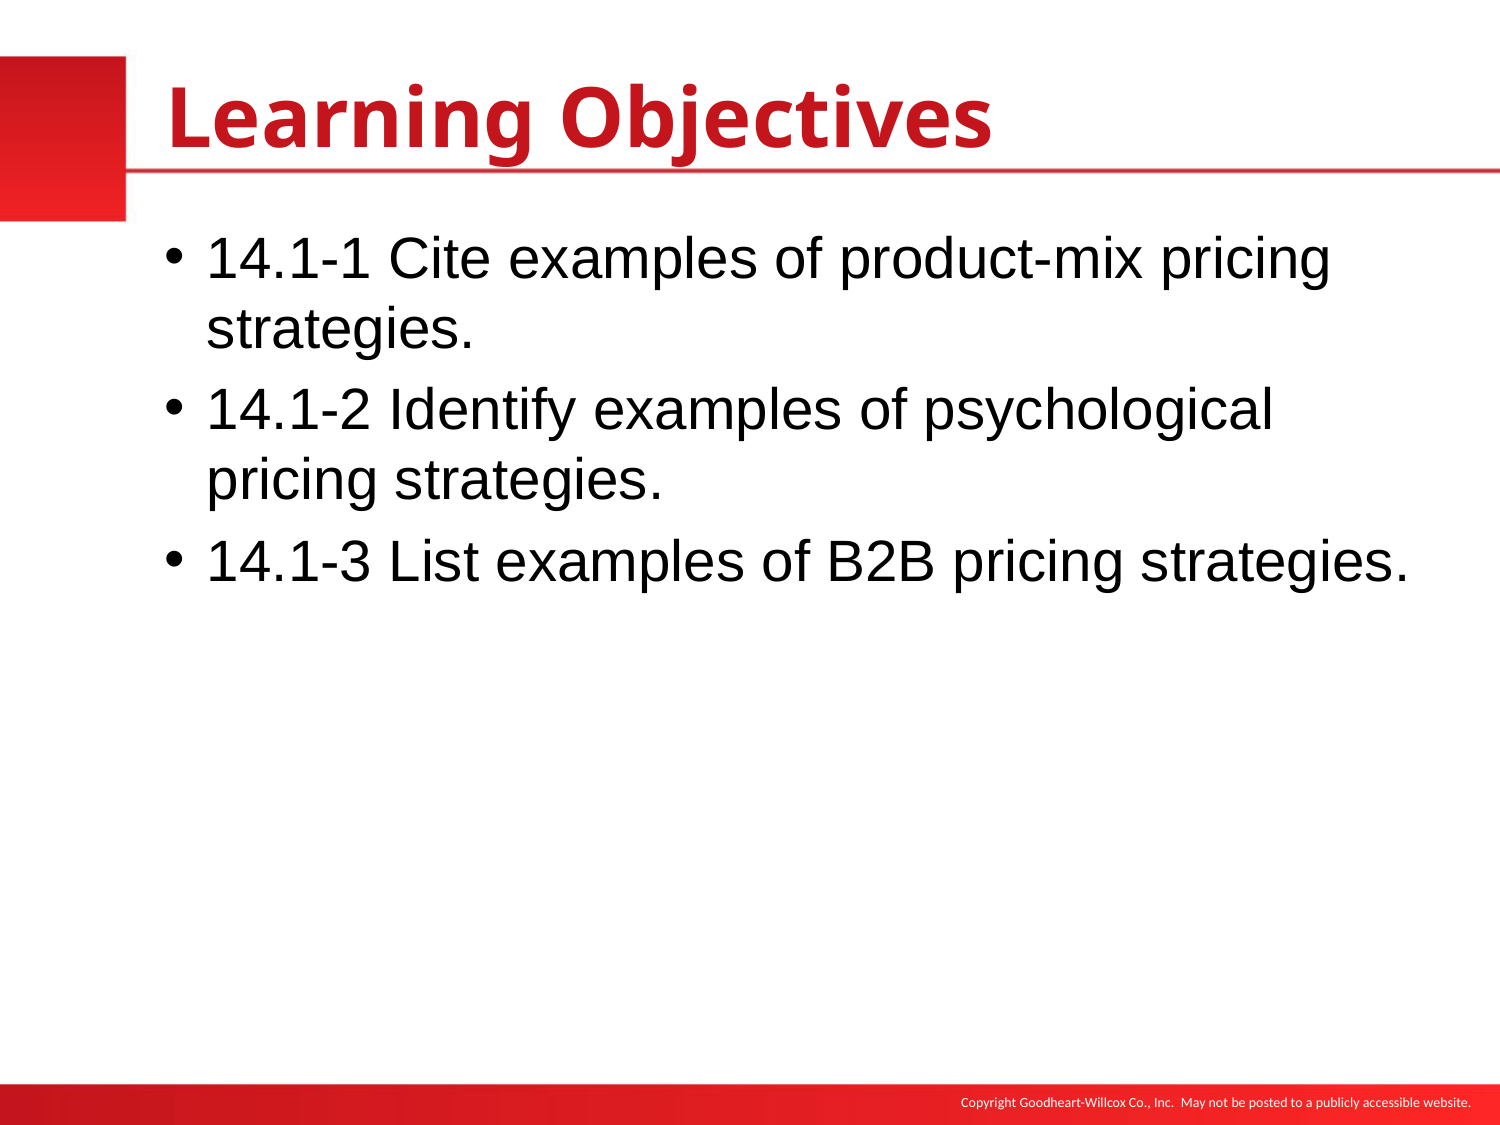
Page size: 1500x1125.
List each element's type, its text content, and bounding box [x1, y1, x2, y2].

list 14.1-1 Cite examples of product-mix pricing strategies. 14.1-2 Identify examples of psychological pricing strategies. 14.1-3 List examples of B2B pricing strategies. [150, 212, 1463, 1075]
title Learning Objectives [149, 46, 1463, 173]
picture [0, 0, 1500, 1125]
